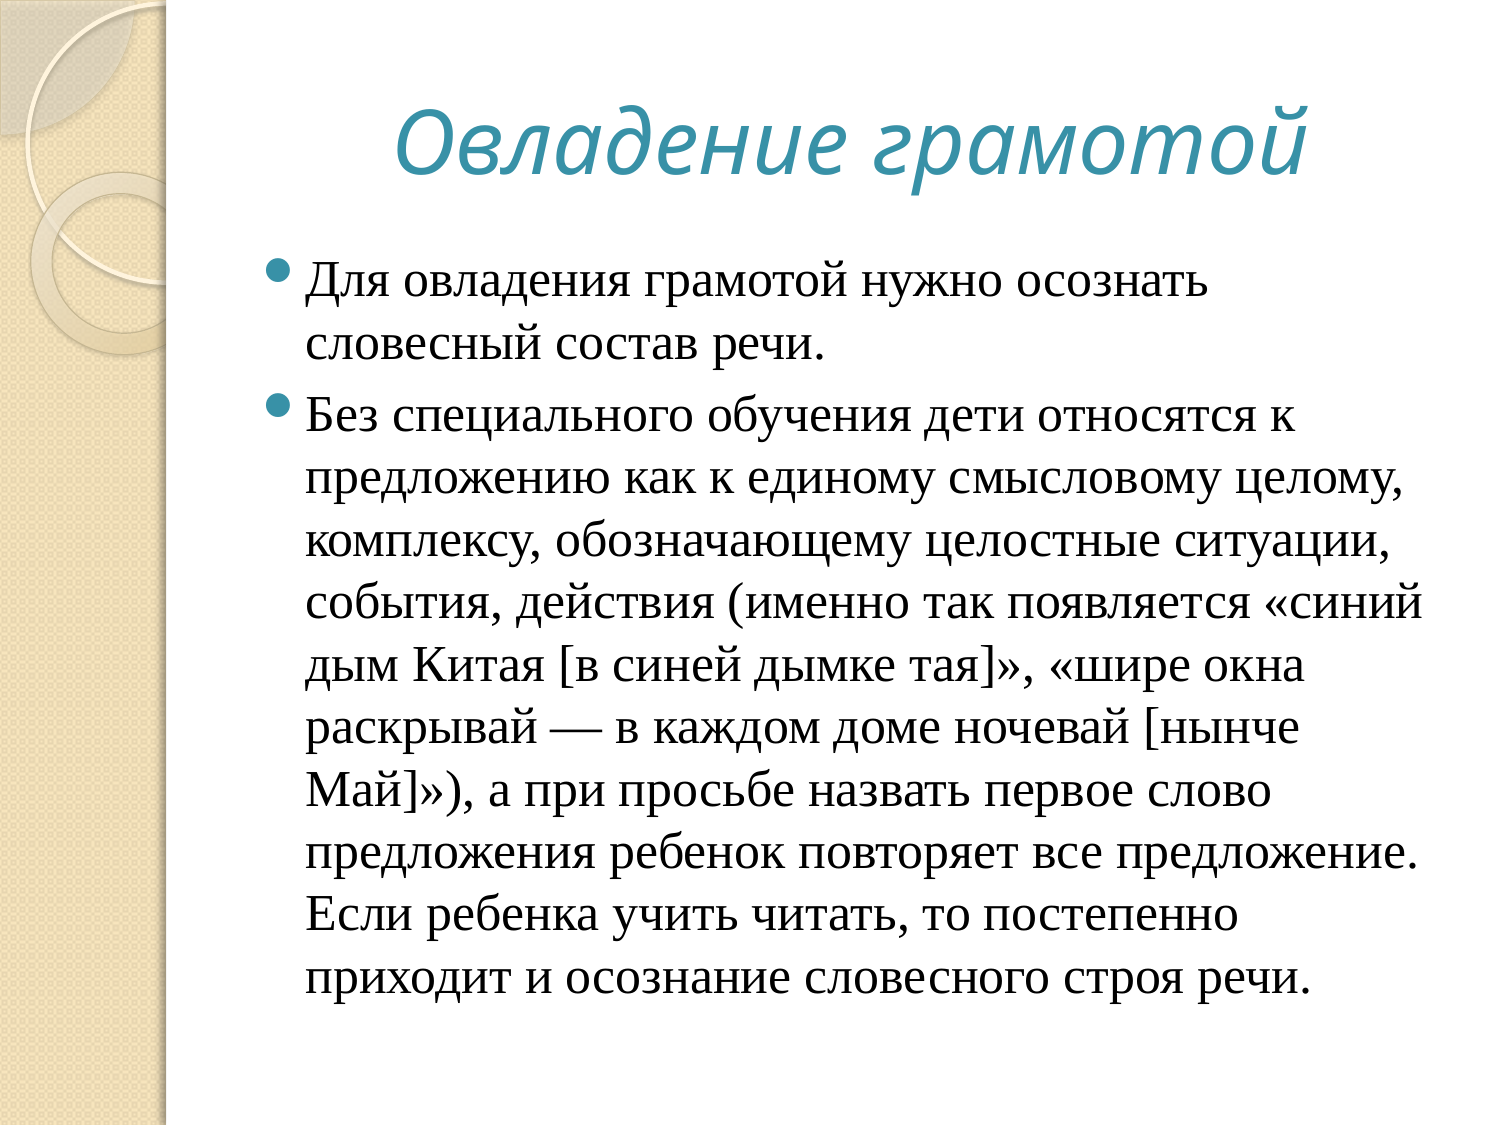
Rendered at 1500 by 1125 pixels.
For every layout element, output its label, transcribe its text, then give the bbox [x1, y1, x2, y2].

list Для овладения грамотой нужно осознать словесный состав речи. Без специального обучения дети относятся к предложению как к единому смысловому целому, комплексу, обозначающему целостные ситуации, события, действия (именно так появляется «синий дым Китая [в синей дымке тая]», «шире окна раскрывай — в каждом доме ночевай [нынче Май]»), а при просьбе назвать первое слово предложения ребенок повторяет все предложение. Если ребенка учить читать, то постепенно приходит и осознание словесного строя речи. [235, 237, 1466, 1025]
title Овладение грамотой [235, 45, 1466, 233]
